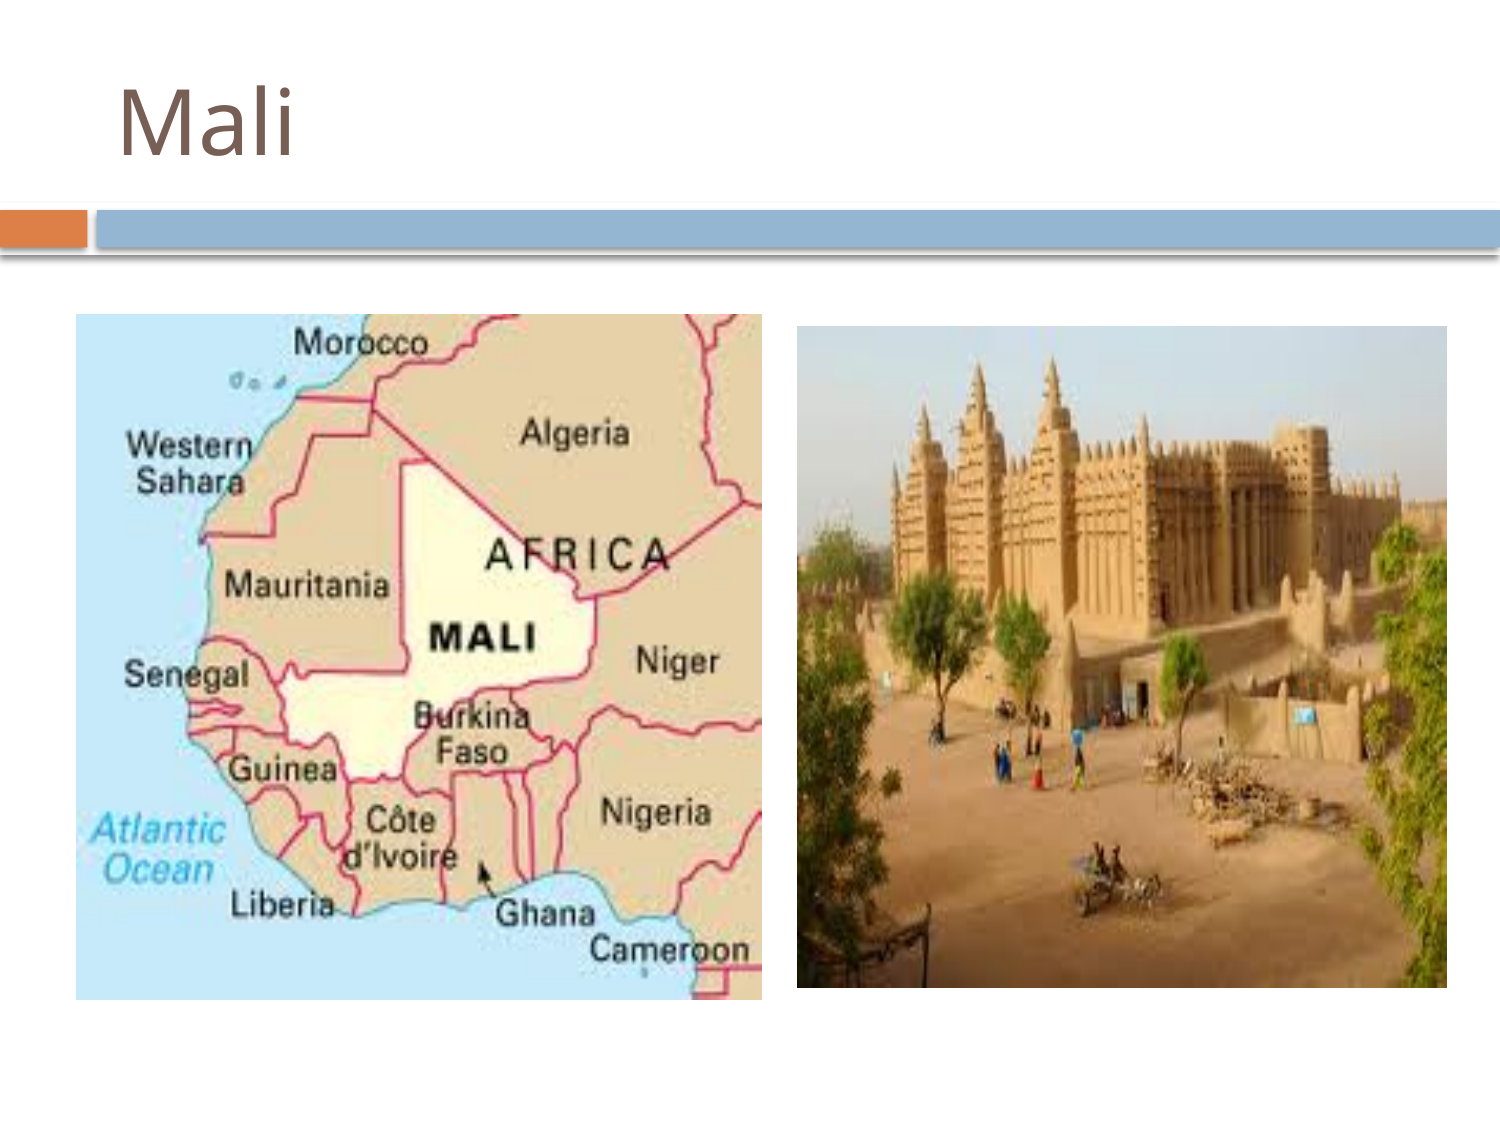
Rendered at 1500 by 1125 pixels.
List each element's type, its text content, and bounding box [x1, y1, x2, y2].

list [76, 314, 763, 1000]
title Mali [100, 37, 1438, 200]
picture [796, 325, 1448, 989]
